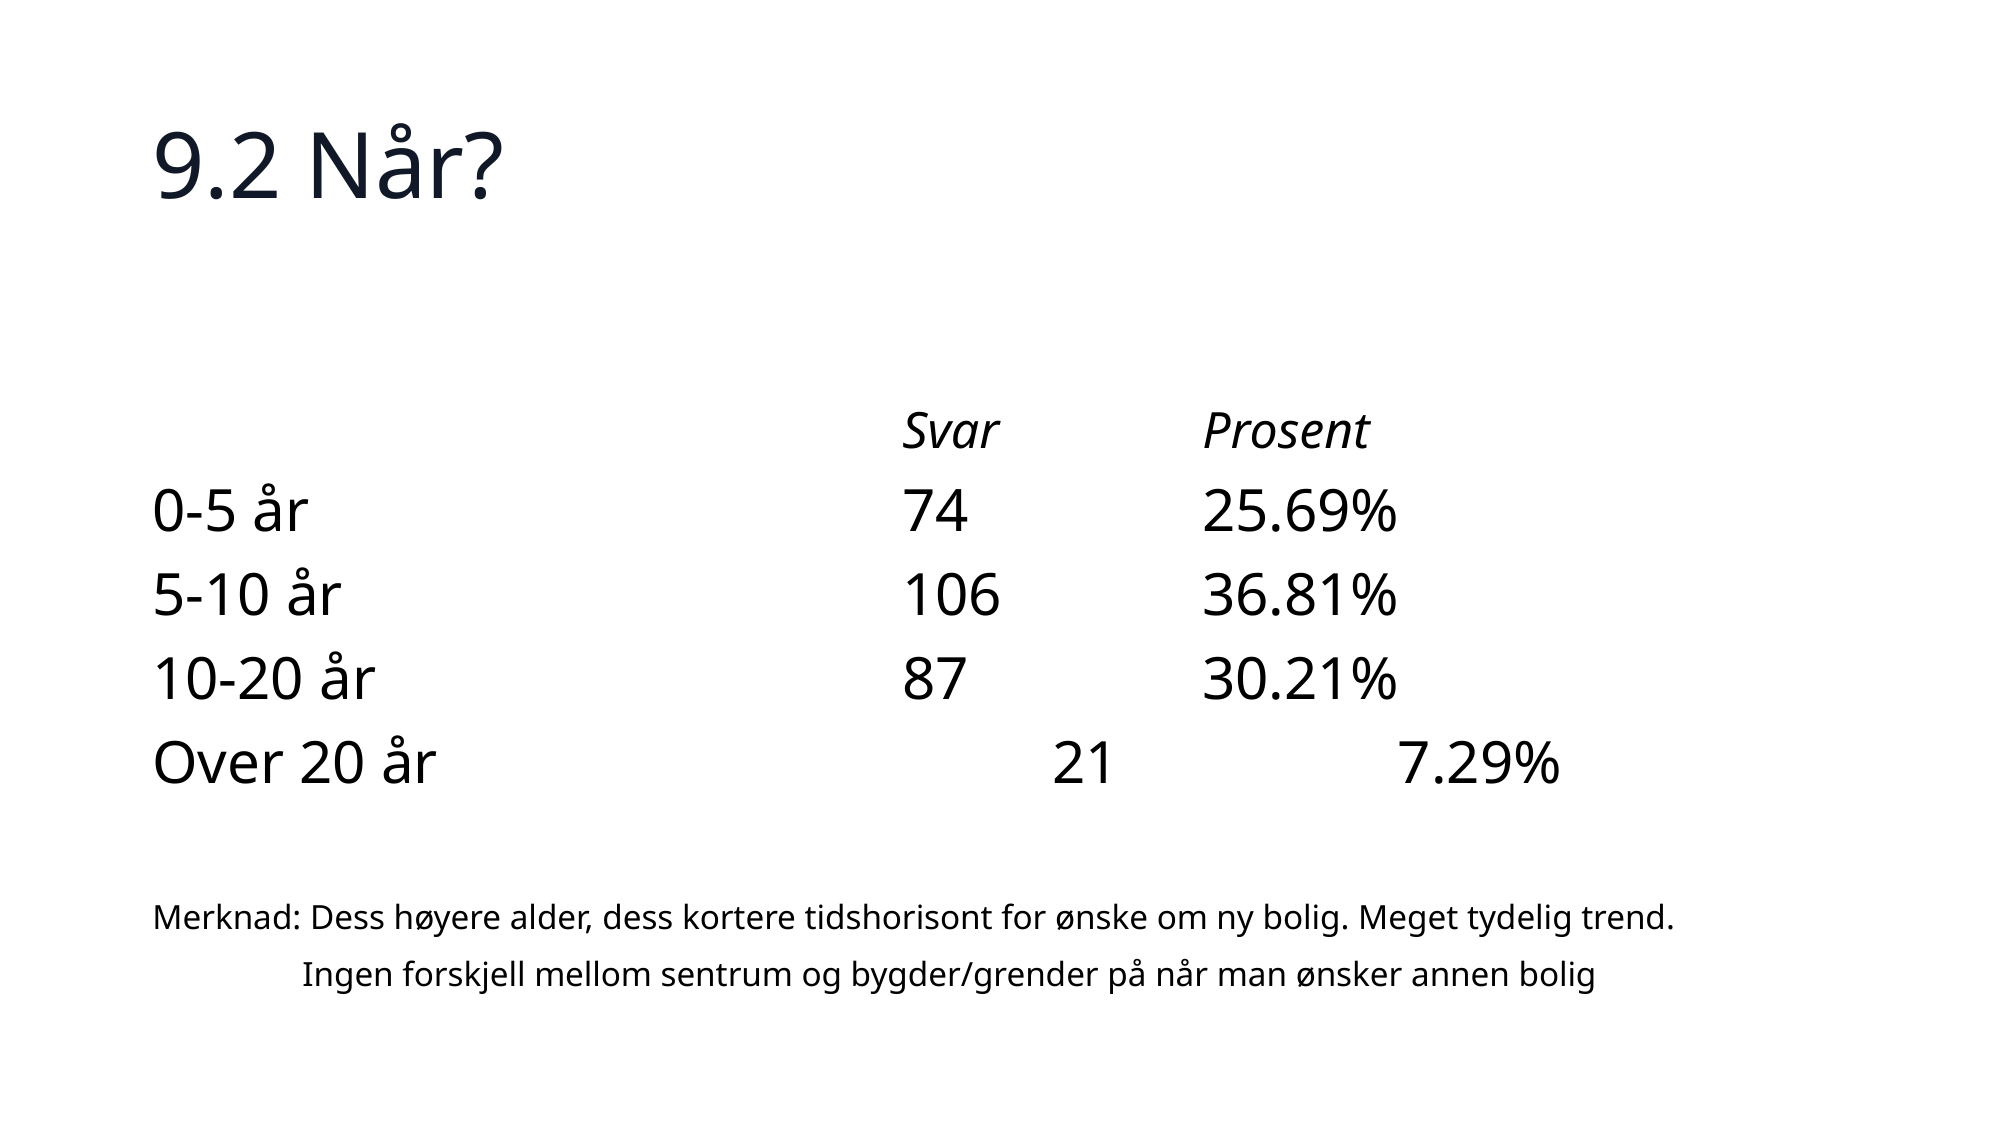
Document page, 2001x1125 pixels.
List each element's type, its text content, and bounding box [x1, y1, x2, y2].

list Svar Prosent 0-5 år 74 25.69% 5-10 år 106 36.81% 10-20 år 87 30.21% Over 20 år 21 7.29% Merknad: Dess høyere alder, dess kortere tidshorisont for ønske om ny bolig. Meget tydelig trend. Ingen forskjell mellom sentrum og bygder/grender på når man ønsker annen bolig [137, 299, 1863, 1014]
title 9.2 Når? [137, 59, 1863, 278]
